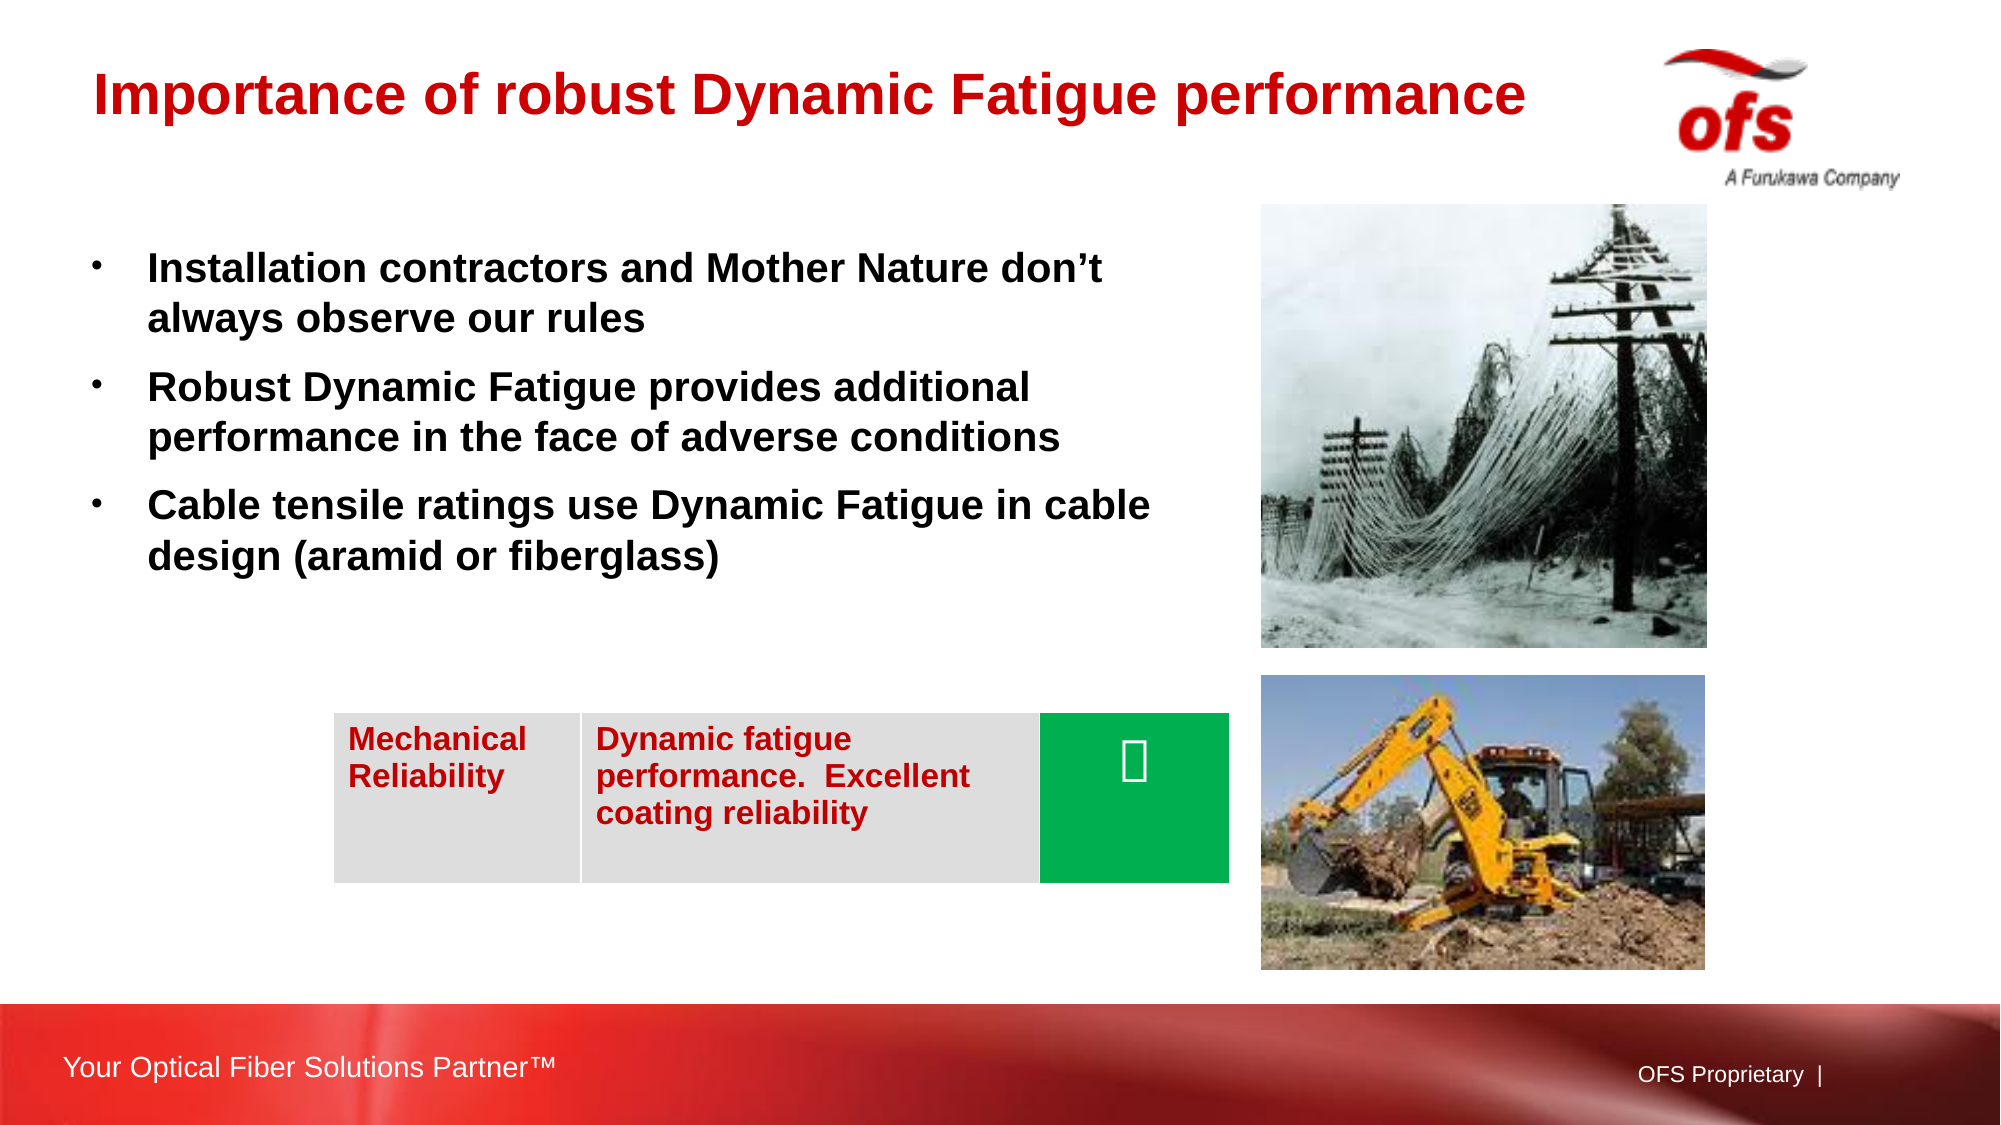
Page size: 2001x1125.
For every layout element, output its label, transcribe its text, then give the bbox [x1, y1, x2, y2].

table_header Mechanical Reliability [334, 713, 580, 883]
title Importance of robust Dynamic Fatigue performance [78, 44, 1685, 138]
table_header  [1040, 713, 1229, 883]
picture [1260, 203, 1707, 649]
picture [1260, 675, 1706, 970]
table_header Dynamic fatigue performance. Excellent coating reliability [582, 713, 1039, 883]
picture [1663, 49, 1900, 191]
list Installation contractors and Mother Nature don’t always observe our rules Robust Dynamic Fatigue provides additional performance in the face of adverse conditions Cable tensile ratings use Dynamic Fatigue in cable design (aramid or fiberglass) [76, 232, 1255, 607]
picture [0, 1004, 2000, 1125]
